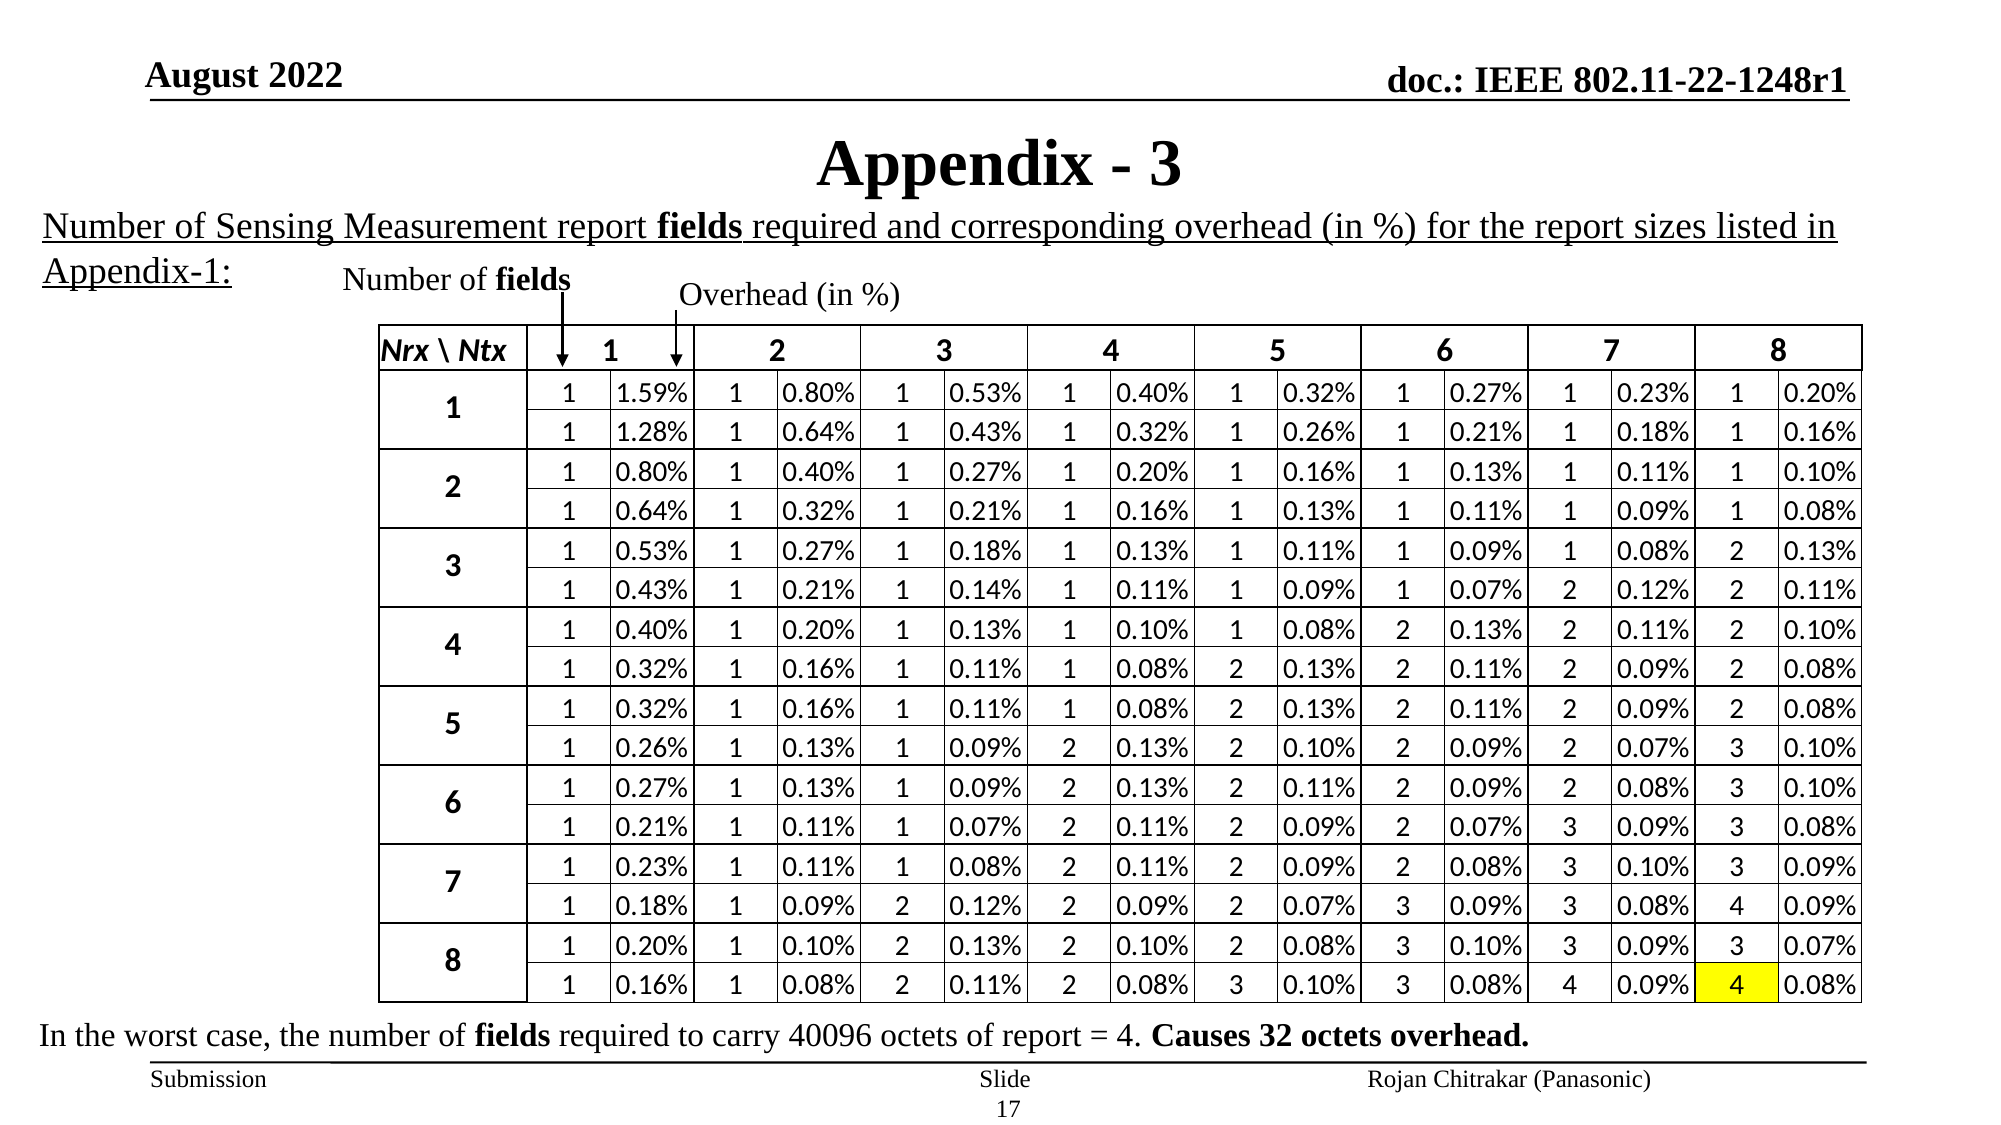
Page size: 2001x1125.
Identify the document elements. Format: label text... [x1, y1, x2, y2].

table_cell 0.16% [1278, 450, 1360, 488]
table_cell 1 [695, 371, 777, 409]
table_cell 0.27% [611, 766, 693, 804]
table_cell 0.18% [1612, 410, 1694, 448]
table_cell 1 [861, 805, 944, 843]
table_cell 0.09% [1612, 687, 1694, 725]
table_header Nrx \ Ntx [380, 326, 526, 369]
table_cell 0.16% [778, 647, 860, 685]
table_cell 0.09% [1612, 924, 1694, 962]
table_cell 2 [1362, 845, 1444, 883]
table_cell 0.09% [1445, 529, 1527, 567]
table_cell 2 [1362, 726, 1444, 764]
table_cell 0.23% [1612, 371, 1694, 409]
table_cell 0.40% [778, 450, 860, 488]
table_cell 1 [695, 924, 777, 962]
table_cell 0.53% [611, 529, 693, 567]
table_cell 2 [1529, 687, 1611, 725]
table_cell 1 [695, 687, 777, 725]
table_cell 1 [528, 529, 610, 567]
table_cell 1 [861, 568, 944, 606]
table_cell 0.13% [1445, 450, 1527, 488]
table_cell 1 [1028, 687, 1110, 725]
table_cell 2 [380, 450, 526, 527]
table_cell 0.13% [1278, 647, 1360, 685]
table_cell 0.12% [1612, 568, 1694, 606]
table_header 1 [679, 326, 693, 369]
table_cell 0.11% [945, 963, 1027, 1002]
table_cell 2 [1529, 726, 1611, 764]
table_cell 1 [528, 450, 610, 488]
table_cell 0.80% [778, 371, 860, 409]
table_cell 2 [1028, 845, 1110, 883]
table_cell 1 [1028, 371, 1110, 409]
table_cell 0.11% [1445, 647, 1527, 685]
table_cell 0.21% [778, 568, 860, 606]
table_cell 3 [1696, 726, 1778, 764]
table_cell 0.09% [1612, 647, 1694, 685]
table_cell 0.08% [1111, 687, 1194, 725]
table_cell 3 [1362, 963, 1444, 1002]
table_cell 0.20% [611, 924, 693, 962]
table_cell 1.59% [611, 371, 693, 409]
table_cell 0.18% [611, 884, 693, 922]
table_cell 1 [861, 608, 944, 646]
table_cell 0.09% [1445, 726, 1527, 764]
table_cell 2 [1028, 884, 1110, 922]
table_cell 0.09% [1612, 963, 1694, 1002]
table_cell 1 [528, 924, 610, 962]
table_cell 0.11% [1779, 568, 1861, 606]
table_cell 0.13% [1445, 608, 1527, 646]
table_cell 1 [1696, 371, 1778, 409]
table_cell 1 [1362, 529, 1444, 567]
table_cell 1 [695, 726, 777, 764]
slide_number Slide 17 [972, 1061, 1045, 1093]
table_cell 2 [1696, 568, 1778, 606]
table_header 7 [1529, 326, 1694, 369]
table_cell 0.07% [1612, 726, 1694, 764]
table_cell 1 [528, 410, 610, 448]
table_header 1 [565, 326, 673, 369]
table_cell 1 [1362, 450, 1444, 488]
table_cell 0.80% [611, 450, 693, 488]
table_cell 1 [1028, 568, 1110, 606]
table_cell 0.16% [1779, 410, 1861, 448]
table_cell 1 [528, 568, 610, 606]
table_cell 2 [1195, 924, 1277, 962]
table_cell 0.26% [611, 726, 693, 764]
table_cell 5 [380, 687, 526, 764]
table_cell 0.08% [1612, 884, 1694, 922]
table_cell 0.32% [1278, 371, 1360, 409]
table_cell 0.07% [1445, 568, 1527, 606]
table_cell 0.10% [1445, 924, 1527, 962]
table_cell 1 [1028, 410, 1110, 448]
table_cell 2 [1195, 845, 1277, 883]
table_cell 0.27% [1445, 371, 1527, 409]
table_cell 1 [695, 450, 777, 488]
table_cell 2 [1529, 568, 1611, 606]
table_cell 1 [695, 766, 777, 804]
table_cell 1 [861, 410, 944, 448]
table_cell 1 [1195, 608, 1277, 646]
table_cell 0.08% [945, 845, 1027, 883]
table_cell 2 [1529, 766, 1611, 804]
table_cell 1 [695, 608, 777, 646]
table_cell 4 [380, 608, 526, 685]
table_cell 0.08% [1111, 963, 1194, 1002]
table_cell 1 [1362, 568, 1444, 606]
table_cell 1 [528, 884, 610, 922]
table_cell 0.21% [611, 805, 693, 843]
table_cell 1 [528, 963, 610, 1002]
table_cell 1 [1529, 529, 1611, 567]
table_cell 0.13% [945, 924, 1027, 962]
table_cell 1 [1028, 450, 1110, 488]
table_cell 1 [1529, 371, 1611, 409]
table_cell 0.32% [611, 647, 693, 685]
table_cell 0.09% [1612, 805, 1694, 843]
table_cell 0.09% [945, 766, 1027, 804]
table_cell 0.07% [945, 805, 1027, 843]
table_cell 1 [695, 805, 777, 843]
table_cell 2 [1028, 963, 1110, 1002]
table_cell 2 [1028, 726, 1110, 764]
table_cell 1 [861, 726, 944, 764]
table_cell 0.07% [1445, 805, 1527, 843]
table_cell 0.13% [945, 608, 1027, 646]
table_cell 0.10% [1779, 450, 1861, 488]
table_cell 1 [861, 766, 944, 804]
table_cell 0.09% [1278, 568, 1360, 606]
table_cell 1 [861, 647, 944, 685]
table_cell 0.08% [1779, 687, 1861, 725]
table_cell 0.09% [1278, 805, 1360, 843]
table_cell 0.11% [1111, 805, 1194, 843]
table_cell 1 [1028, 529, 1110, 567]
table_cell 2 [1028, 924, 1110, 962]
table_cell 1 [1529, 450, 1611, 488]
table_cell 0.16% [778, 687, 860, 725]
table_cell 1 [861, 529, 944, 567]
table_cell 0.20% [778, 608, 860, 646]
table_cell 0.09% [1278, 845, 1360, 883]
table_cell 3 [1696, 845, 1778, 883]
table_cell 2 [1362, 805, 1444, 843]
table_cell 0.10% [1779, 608, 1861, 646]
table_cell 1 [861, 489, 944, 527]
text_box Number of fields [327, 249, 587, 305]
table_cell 3 [1529, 845, 1611, 883]
table_cell 1 [1362, 410, 1444, 448]
table_cell 1 [528, 687, 610, 725]
table_cell 0.08% [1612, 529, 1694, 567]
table_cell 0.10% [1111, 924, 1194, 962]
table_cell 0.13% [1111, 766, 1194, 804]
table_cell 2 [1195, 687, 1277, 725]
table_cell 1 [695, 529, 777, 567]
table_header 4 [1028, 326, 1194, 369]
table_cell 3 [1696, 924, 1778, 962]
table_cell 4 [1696, 884, 1778, 922]
table_cell 0.08% [1612, 766, 1694, 804]
table_cell 0.21% [1445, 410, 1527, 448]
table_cell 2 [1696, 608, 1778, 646]
table_cell 3 [1195, 963, 1277, 1002]
table_cell 0.11% [1445, 489, 1527, 527]
table_cell 1 [1028, 489, 1110, 527]
table_cell 0.13% [778, 726, 860, 764]
table_cell 1 [861, 845, 944, 883]
table_cell 0.21% [945, 489, 1027, 527]
table_cell 0.11% [945, 687, 1027, 725]
table_cell 0.08% [1779, 489, 1861, 527]
table_cell 0.08% [1779, 963, 1861, 1002]
table_cell 0.09% [1445, 766, 1527, 804]
table_cell 0.11% [1278, 529, 1360, 567]
table_cell 0.32% [778, 489, 860, 527]
table_cell 0.08% [1779, 805, 1861, 843]
table_cell 2 [1195, 805, 1277, 843]
table_cell 0.09% [1111, 884, 1194, 922]
table_cell 1 [1362, 489, 1444, 527]
table_cell 0.09% [1612, 489, 1694, 527]
table_cell 2 [1362, 647, 1444, 685]
table_cell 0.10% [778, 924, 860, 962]
table_cell 0.64% [611, 489, 693, 527]
table_cell 0.07% [1779, 924, 1861, 962]
table_cell 0.20% [1111, 450, 1194, 488]
table_cell 1 [1696, 450, 1778, 488]
table_cell 1 [1362, 371, 1444, 409]
table_header 1 [528, 326, 559, 369]
table_cell 2 [1696, 529, 1778, 567]
table_cell 0.53% [945, 371, 1027, 409]
table_header 2 [695, 326, 860, 369]
table_cell 0.23% [611, 845, 693, 883]
table_cell 0.13% [778, 766, 860, 804]
table_cell 2 [1529, 647, 1611, 685]
table_cell 0.07% [1278, 884, 1360, 922]
table_cell 1 [861, 450, 944, 488]
table_cell 1 [528, 647, 610, 685]
table_cell 2 [1362, 608, 1444, 646]
table_cell 0.11% [1111, 568, 1194, 606]
table_cell 7 [380, 845, 526, 922]
table_cell 0.27% [778, 529, 860, 567]
table_cell 0.09% [1779, 845, 1861, 883]
table_cell 2 [861, 963, 944, 1002]
table_cell 1 [1696, 489, 1778, 527]
table_cell 0.32% [611, 687, 693, 725]
table_cell 1 [1028, 647, 1110, 685]
table_cell 3 [380, 529, 526, 606]
table_cell 0.08% [1111, 647, 1194, 685]
table_cell 2 [1028, 766, 1110, 804]
table_cell 0.64% [778, 410, 860, 448]
table_cell 0.13% [1111, 726, 1194, 764]
table_cell 2 [1195, 647, 1277, 685]
table_cell 0.27% [945, 450, 1027, 488]
table_cell 1 [695, 963, 777, 1002]
text_box Appendix - 3 [249, 111, 1750, 194]
table_cell 0.08% [1779, 647, 1861, 685]
table_cell 0.16% [611, 963, 693, 1002]
table_cell 1 [528, 805, 610, 843]
table_cell 0.09% [945, 726, 1027, 764]
text_box In the worst case, the number of fields required to carry 40096 octets of report = 4. Causes 32 octets overhead. [24, 1005, 1546, 1061]
table_cell 1 [528, 371, 610, 409]
table_cell 2 [1696, 687, 1778, 725]
table_cell 1.28% [611, 410, 693, 448]
table_cell 1 [861, 371, 944, 409]
table_cell 1 [695, 884, 777, 922]
table_cell 1 [1195, 450, 1277, 488]
table_cell 0.32% [1111, 410, 1194, 448]
table_cell 0.11% [1445, 687, 1527, 725]
table_cell 0.08% [1278, 608, 1360, 646]
table_cell 0.14% [945, 568, 1027, 606]
table_cell 0.16% [1111, 489, 1194, 527]
table_cell 2 [1195, 766, 1277, 804]
table_cell 0.08% [778, 963, 860, 1002]
table_cell 0.10% [1278, 963, 1360, 1002]
table_cell 0.13% [1278, 687, 1360, 725]
table_cell 1 [695, 568, 777, 606]
text_box Number of Sensing Measurement report fields required and corresponding overhead (in %) for the report sizes listed in Appendix-1: [27, 194, 1950, 299]
table_cell 6 [380, 766, 526, 843]
table_cell 1 [528, 608, 610, 646]
table_cell 1 [1195, 568, 1277, 606]
table_cell 3 [1696, 766, 1778, 804]
table_cell 0.20% [1779, 371, 1861, 409]
table_header 3 [861, 326, 1027, 369]
table_cell 3 [1529, 924, 1611, 962]
table_header 5 [1195, 326, 1360, 369]
table_cell 0.11% [1111, 845, 1194, 883]
table_cell 0.26% [1278, 410, 1360, 448]
footer Rojan Chitrakar (Panasonic) [1199, 1061, 1652, 1093]
table_header 6 [1362, 326, 1527, 369]
table_cell 4 [1696, 963, 1778, 1002]
table_cell 1 [1529, 410, 1611, 448]
table_cell 3 [1529, 805, 1611, 843]
table_cell 2 [1362, 687, 1444, 725]
table_cell 2 [1696, 647, 1778, 685]
table_cell 0.43% [611, 568, 693, 606]
table_cell 0.10% [1111, 608, 1194, 646]
table_cell 0.11% [1612, 608, 1694, 646]
table_cell 0.11% [1612, 450, 1694, 488]
table_cell 1 [1195, 489, 1277, 527]
table_cell 1 [861, 687, 944, 725]
table_cell 0.43% [945, 410, 1027, 448]
table_cell 0.10% [1779, 726, 1861, 764]
table_cell 1 [695, 845, 777, 883]
table_cell 2 [1195, 884, 1277, 922]
table_cell 2 [861, 924, 944, 962]
table_cell 2 [1028, 805, 1110, 843]
table_cell 0.11% [1278, 766, 1360, 804]
table_cell 0.10% [1278, 726, 1360, 764]
table_cell 0.13% [1278, 489, 1360, 527]
table_cell 0.09% [1779, 884, 1861, 922]
table_cell 3 [1529, 884, 1611, 922]
table_cell 0.18% [945, 529, 1027, 567]
table_cell 2 [1195, 726, 1277, 764]
text_box Overhead (in %) [664, 264, 916, 320]
table_cell 1 [1529, 489, 1611, 527]
table_cell 1 [695, 410, 777, 448]
table_cell 1 [695, 647, 777, 685]
table_cell 3 [1696, 805, 1778, 843]
table_cell 1 [695, 489, 777, 527]
table_cell 1 [1195, 529, 1277, 567]
table_cell 3 [1362, 924, 1444, 962]
table_cell 0.11% [945, 647, 1027, 685]
table_cell 1 [528, 766, 610, 804]
table_cell 8 [380, 924, 526, 1001]
table_cell 1 [528, 489, 610, 527]
table_cell 0.40% [1111, 371, 1194, 409]
table_cell 0.40% [611, 608, 693, 646]
table_cell 0.11% [778, 805, 860, 843]
table_cell 1 [528, 726, 610, 764]
table_cell 0.10% [1779, 766, 1861, 804]
table_cell 0.09% [778, 884, 860, 922]
table_cell 1 [1195, 371, 1277, 409]
table_cell 1 [1195, 410, 1277, 448]
table_cell 0.08% [1278, 924, 1360, 962]
table_cell 1 [1696, 410, 1778, 448]
table_cell 2 [1362, 766, 1444, 804]
table_cell 0.11% [778, 845, 860, 883]
table_cell 1 [528, 845, 610, 883]
table_cell 1 [1028, 608, 1110, 646]
table_cell 0.12% [945, 884, 1027, 922]
table_cell 4 [1529, 963, 1611, 1002]
table_cell 2 [861, 884, 944, 922]
table_cell 0.13% [1111, 529, 1194, 567]
table_cell 0.08% [1445, 963, 1527, 1002]
table_cell 2 [1529, 608, 1611, 646]
table_header 8 [1696, 326, 1861, 369]
table_cell 0.13% [1779, 529, 1861, 567]
table_cell 0.10% [1612, 845, 1694, 883]
table_cell 1 [380, 371, 526, 448]
table_cell 3 [1362, 884, 1444, 922]
table_cell 0.09% [1445, 884, 1527, 922]
table_cell 0.08% [1445, 845, 1527, 883]
